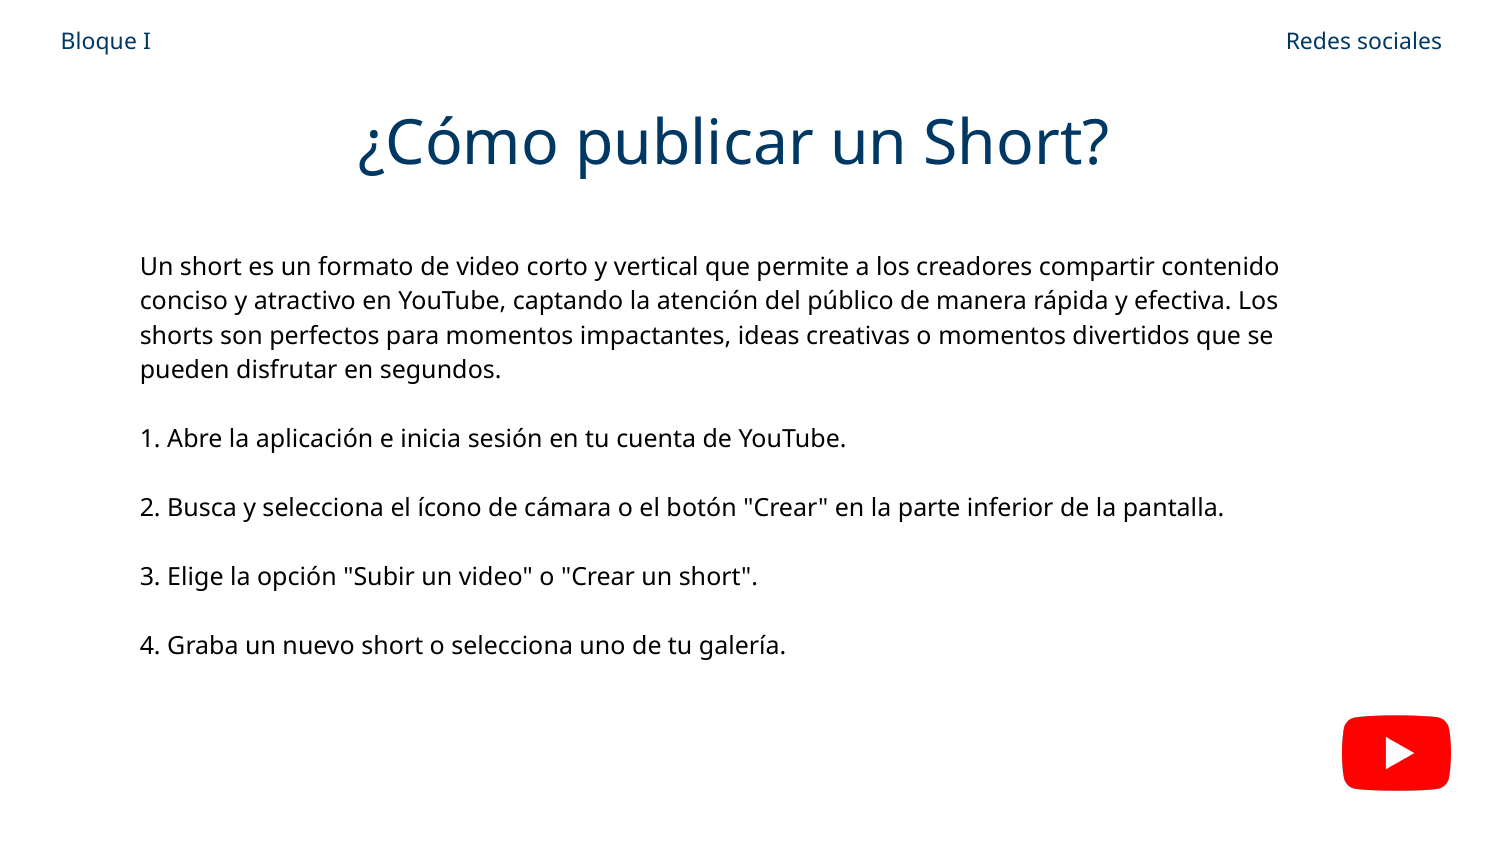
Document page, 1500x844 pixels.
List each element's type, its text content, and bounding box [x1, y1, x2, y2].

text_box Bloque I [45, 12, 180, 68]
text_box Un short es un formato de video corto y vertical que permite a los creadores compartir contenido conciso y atractivo en YouTube, captando la atención del público de manera rápida y efectiva. Los shorts son perfectos para momentos impactantes, ideas creativas o momentos divertidos que se pueden disfrutar en segundos. 1. Abre la aplicación e inicia sesión en tu cuenta de YouTube. 2. Busca y selecciona el ícono de cámara o el botón "Crear" en la parte inferior de la pantalla. 3. Elige la opción "Subir un video" o "Crear un short". 4. Graba un nuevo short o selecciona uno de tu galería. [124, 230, 1305, 674]
text_box Redes sociales [1137, 12, 1458, 68]
text_box ¿Cómo publicar un Short? [79, 87, 1390, 343]
picture [1341, 714, 1452, 792]
